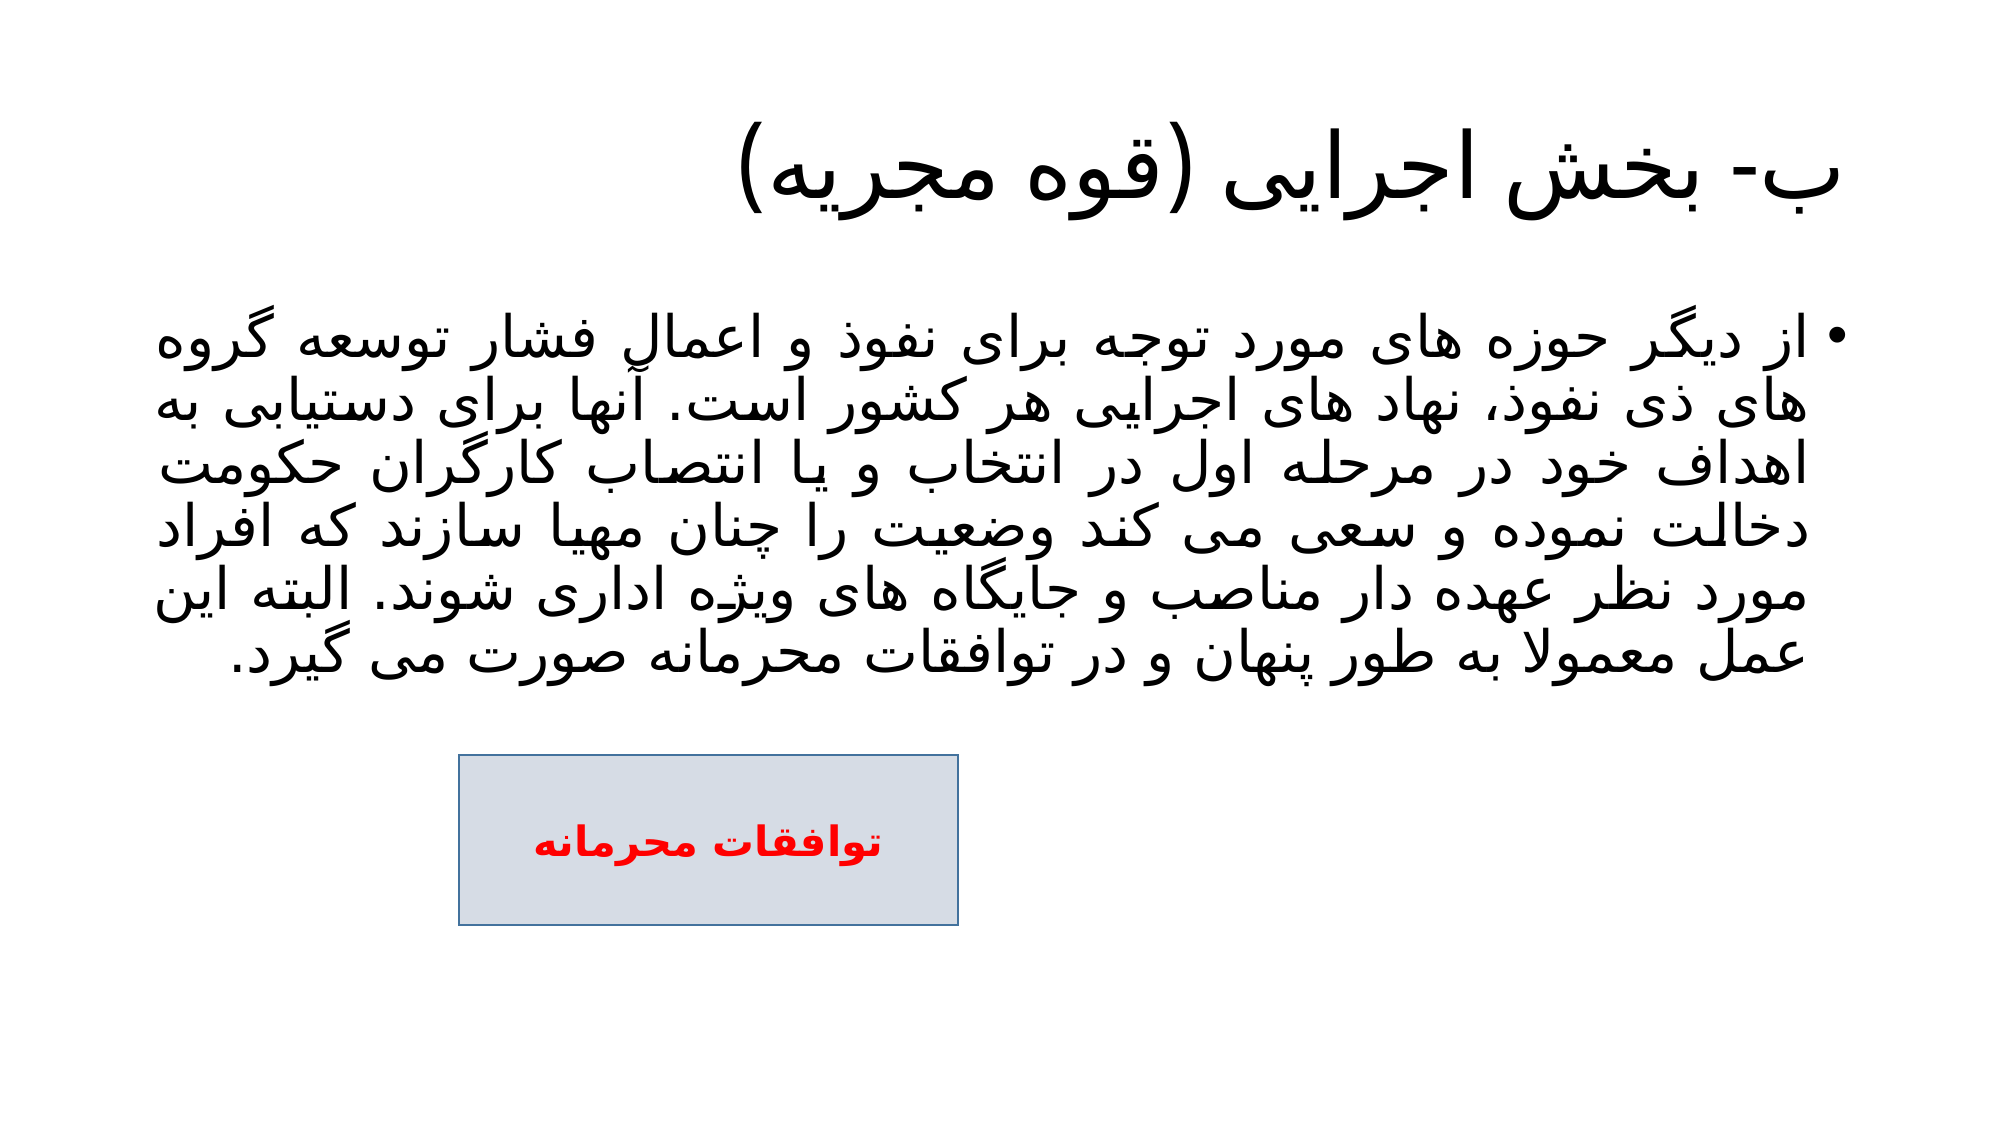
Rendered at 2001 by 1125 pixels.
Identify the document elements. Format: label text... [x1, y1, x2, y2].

list از دیگر حوزه های مورد توجه برای نفوذ و اعمال فشار توسعه گروه های ذی نفوذ، نهاد های اجرایی هر کشور است. آنها برای دستیابی به اهداف خود در مرحله اول در انتخاب و یا انتصاب کارگران حکومت دخالت نموده و سعی می کند وضعیت را چنان مهیا سازند که افراد مورد نظر عهده دار مناصب و جایگاه های ویژه اداری شوند. البته این عمل معمولا به طور پنهان و در توافقات محرمانه صورت می گیرد. [137, 299, 1863, 1014]
title ب- بخش اجرایی (قوه مجریه) [137, 59, 1863, 278]
text_box توافقات محرمانه [458, 754, 959, 926]
